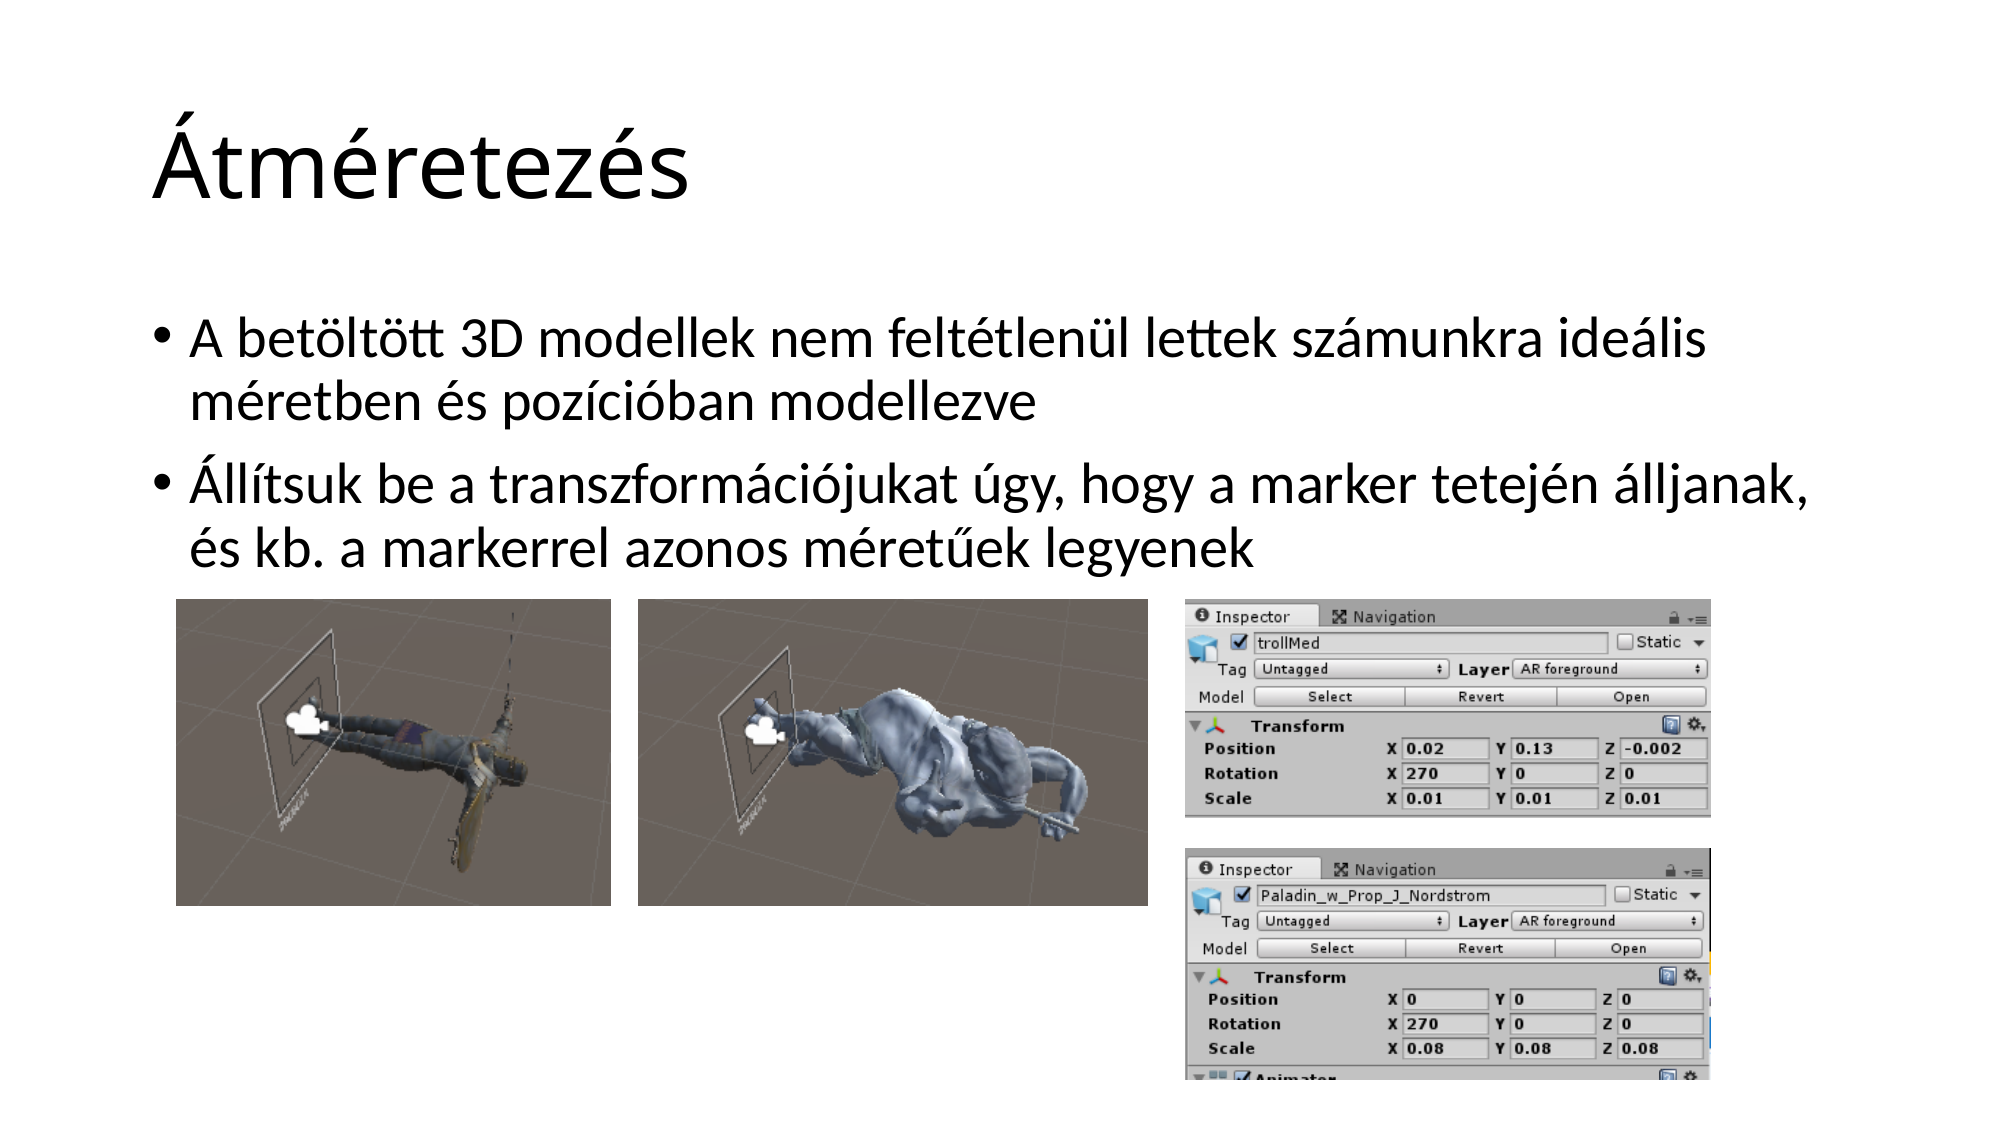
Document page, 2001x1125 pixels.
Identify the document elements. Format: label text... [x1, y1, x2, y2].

picture [176, 599, 612, 906]
picture [1185, 599, 1711, 818]
list A betöltött 3D modellek nem feltétlenül lettek számunkra ideális méretben és pozícióban modellezve Állítsuk be a transzformációjukat úgy, hogy a marker tetején álljanak, és kb. a markerrel azonos méretűek legyenek [137, 299, 1863, 1014]
picture [638, 599, 1148, 906]
title Átméretezés [137, 59, 1863, 278]
picture [1185, 848, 1711, 1080]
